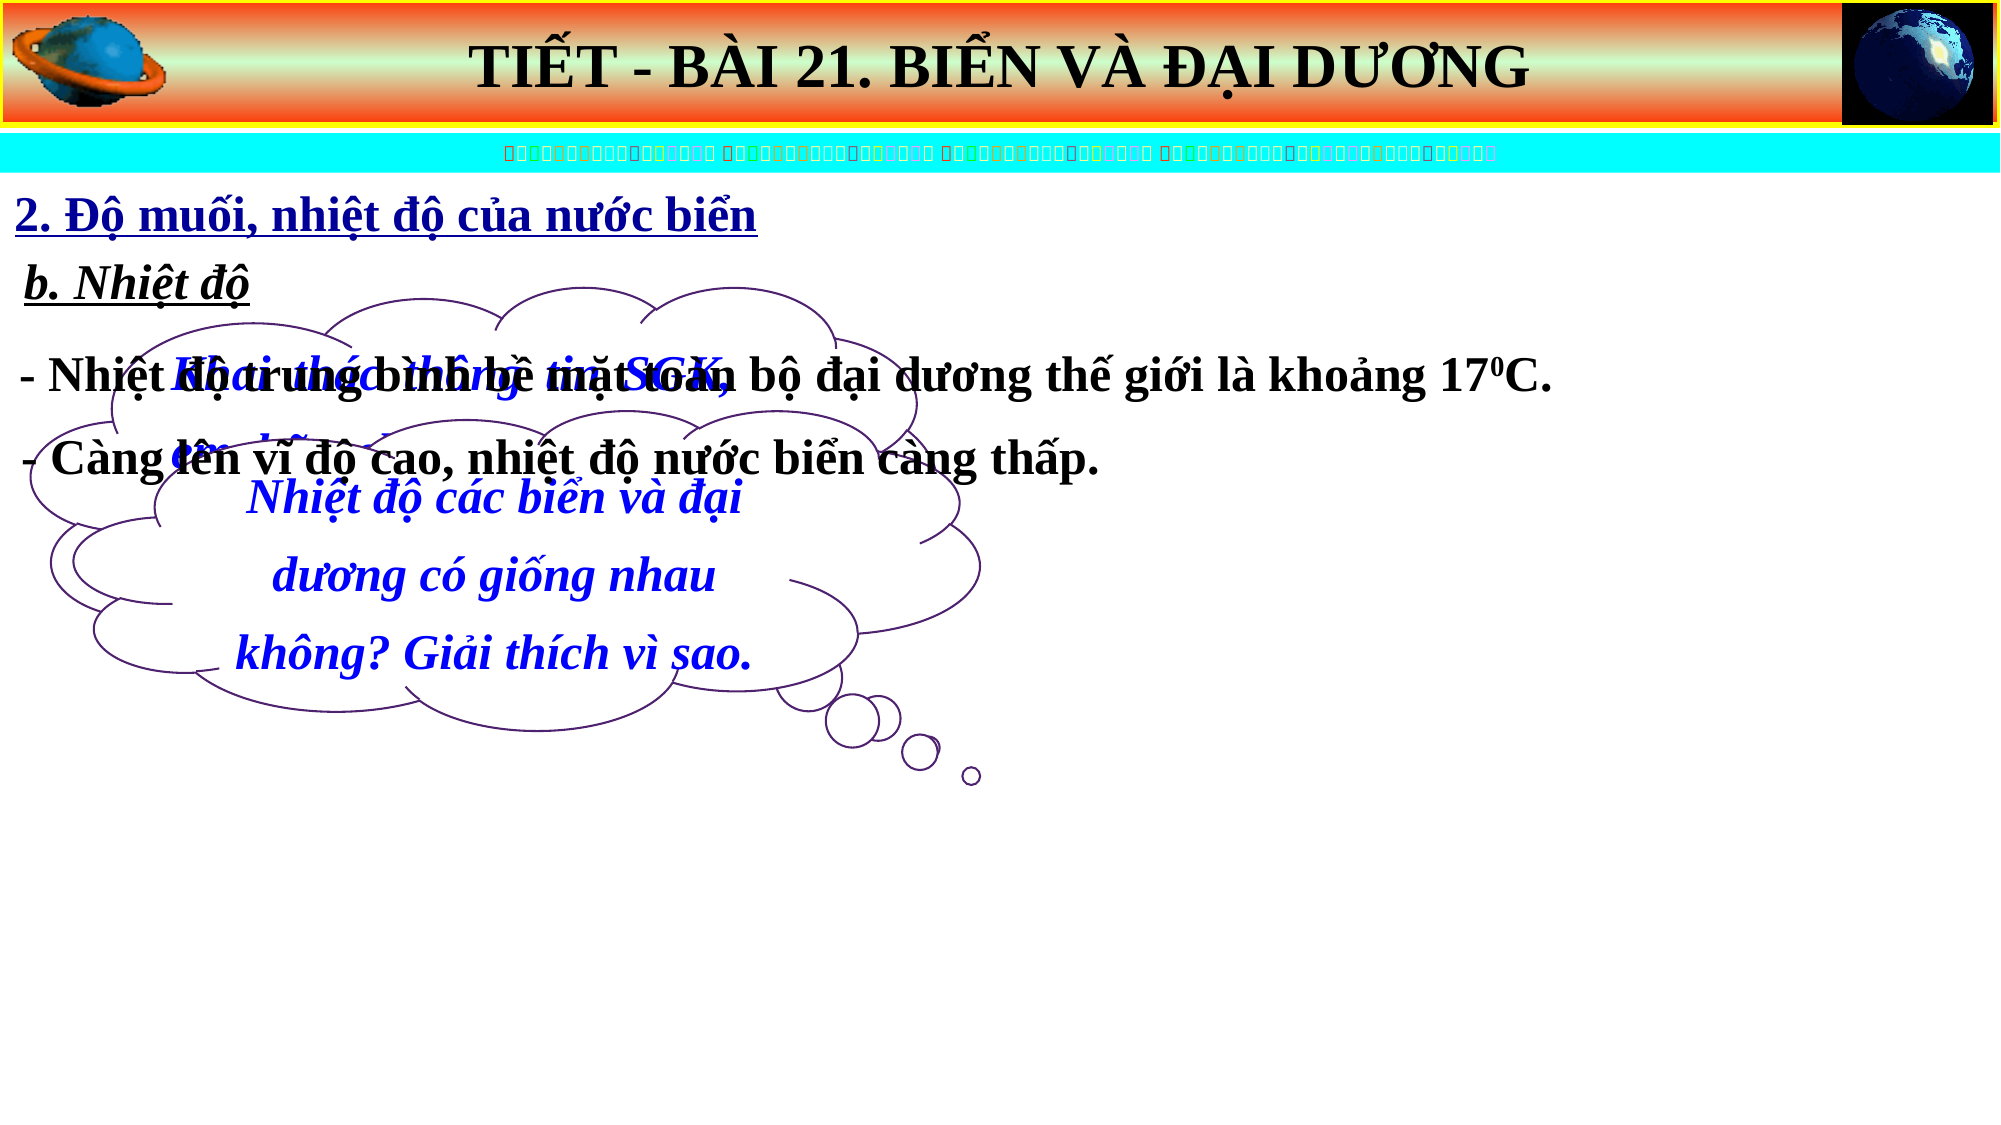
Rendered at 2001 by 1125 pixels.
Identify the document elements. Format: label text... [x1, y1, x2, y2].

text_box Nhiệt độ các biển và đại dương có giống nhau không? Giải thích vì sao. [901, 733, 939, 772]
text_box Nhiệt độ các biển và đại dương có giống nhau không? Giải thích vì sao. [824, 693, 881, 749]
text_box b. Nhiệt độ [9, 242, 535, 304]
text_box - Càng lên vĩ độ cao, nhiệt độ nước biển càng thấp. [6, 387, 1527, 493]
text_box 2. Độ muối, nhiệt độ của nước biển [0, 174, 1272, 250]
text_box - Nhiệt độ trung bình bề mặt toàn bộ đại dương thế giới là khoảng 170C. [4, 304, 1937, 410]
text_box Khai thác thông tin SGK, em hãy cho biết nhiệt độ trung bình của biển và đại dương là bao nhiêu? [33, 493, 156, 612]
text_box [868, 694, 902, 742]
text_box Nhiệt độ các biển và đại dương có giống nhau không? Giải thích vì sao. [72, 493, 982, 733]
picture [1842, 3, 1993, 125]
text_box     [0, 133, 2000, 173]
text_box Khai thác thông tin SGK, em hãy cho biết nhiệt độ trung bình của biển và đại dương là bao nhiêu? [776, 665, 844, 713]
text_box TIẾT - BÀI 21. BIỂN VÀ ĐẠI DƯƠNG [180, 0, 2000, 125]
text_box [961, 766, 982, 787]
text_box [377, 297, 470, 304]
text_box Khai thác thông tin SGK, em hãy cho biết nhiệt độ trung bình của biển và đại dương là bao nhiêu? [517, 286, 651, 304]
picture [0, 0, 180, 136]
text_box Khai thác thông tin SGK, em hãy cho biết nhiệt độ trung bình của biển và đại dương là bao nhiêu? [663, 286, 805, 304]
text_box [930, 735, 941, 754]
